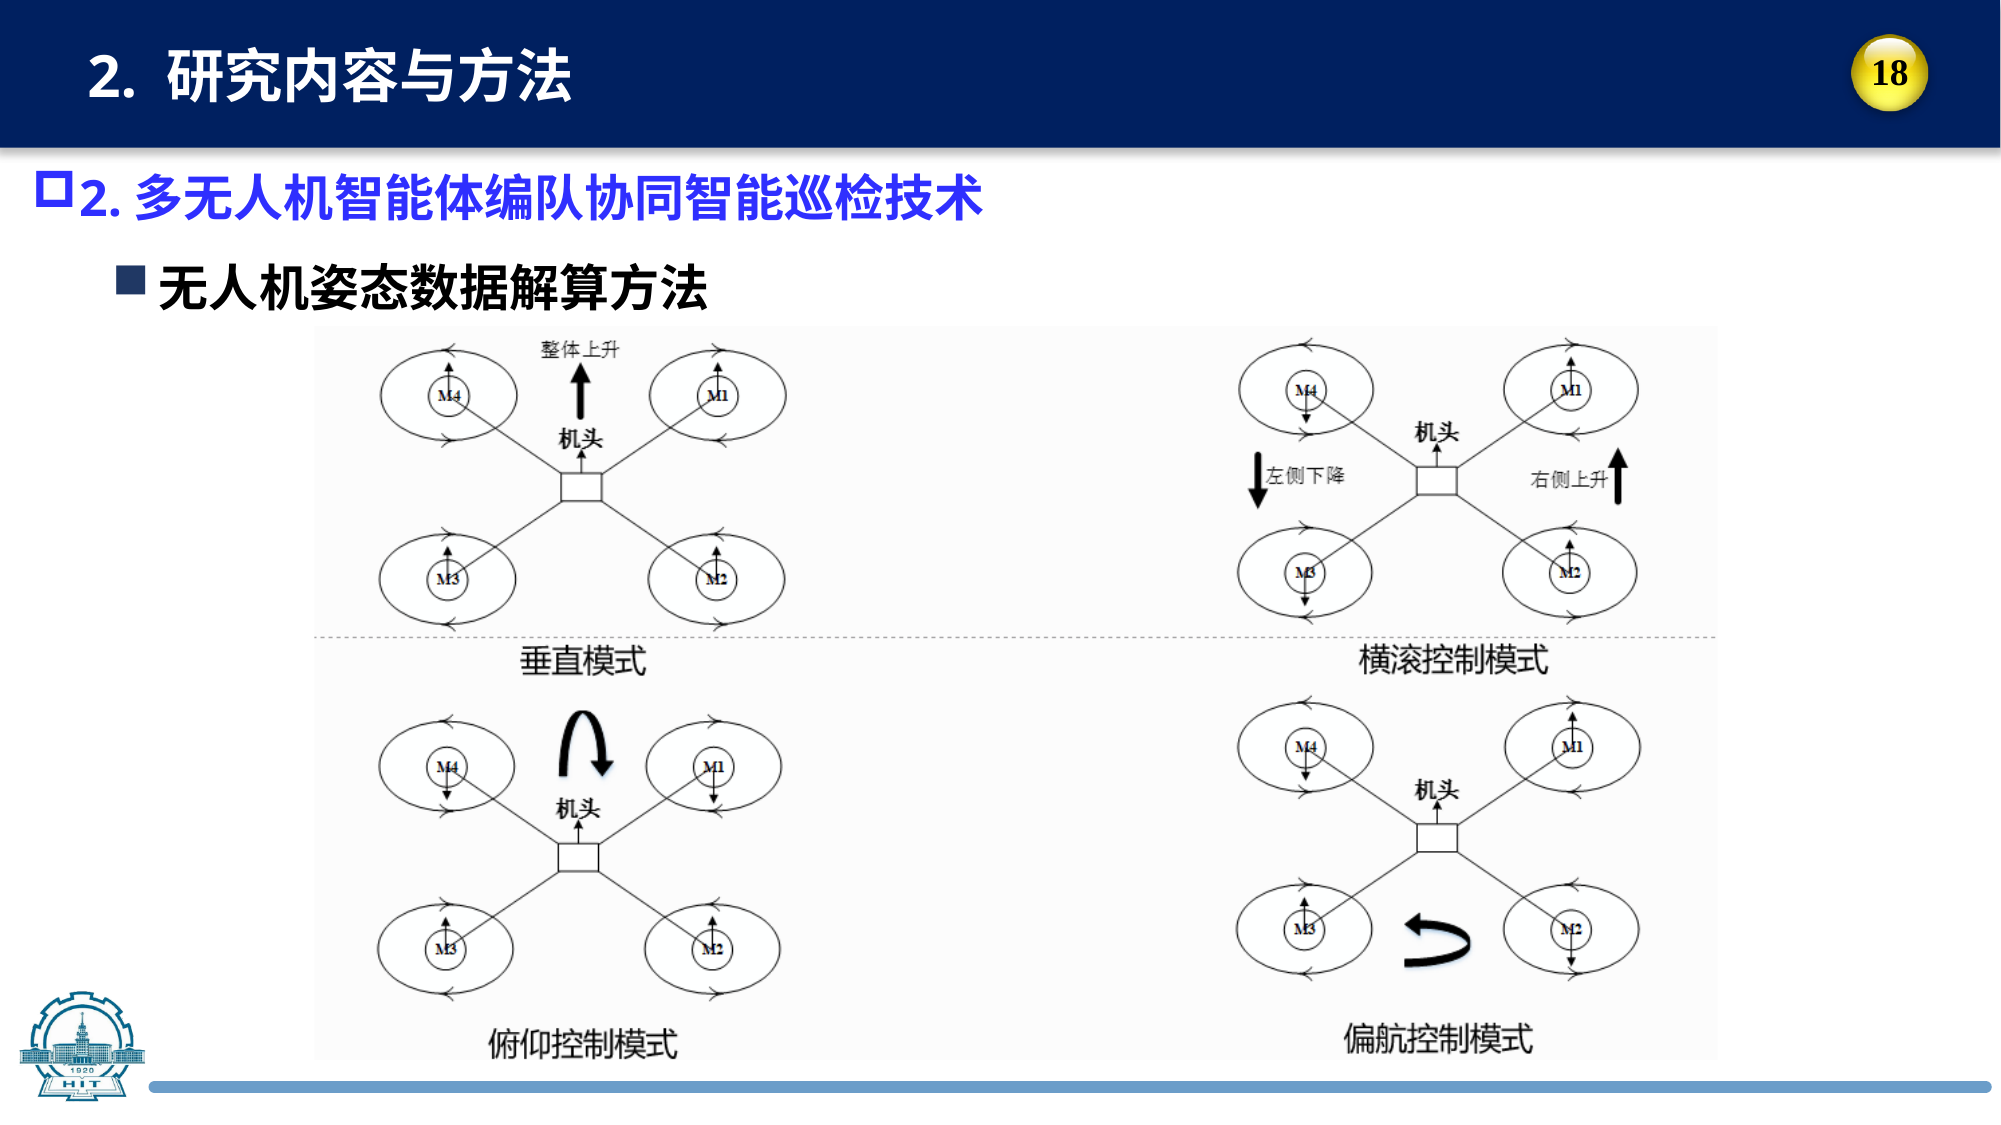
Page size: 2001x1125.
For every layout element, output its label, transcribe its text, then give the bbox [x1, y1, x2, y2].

text_box 2.多无人机智能体编队协同智能巡检技术 [17, 158, 999, 234]
picture [314, 326, 1718, 1060]
text_box 2. 研究内容与方法 [72, 31, 1577, 126]
picture [1842, 28, 1937, 124]
picture [9, 986, 155, 1110]
text_box 无人机姿态数据解算方法 [97, 233, 788, 324]
